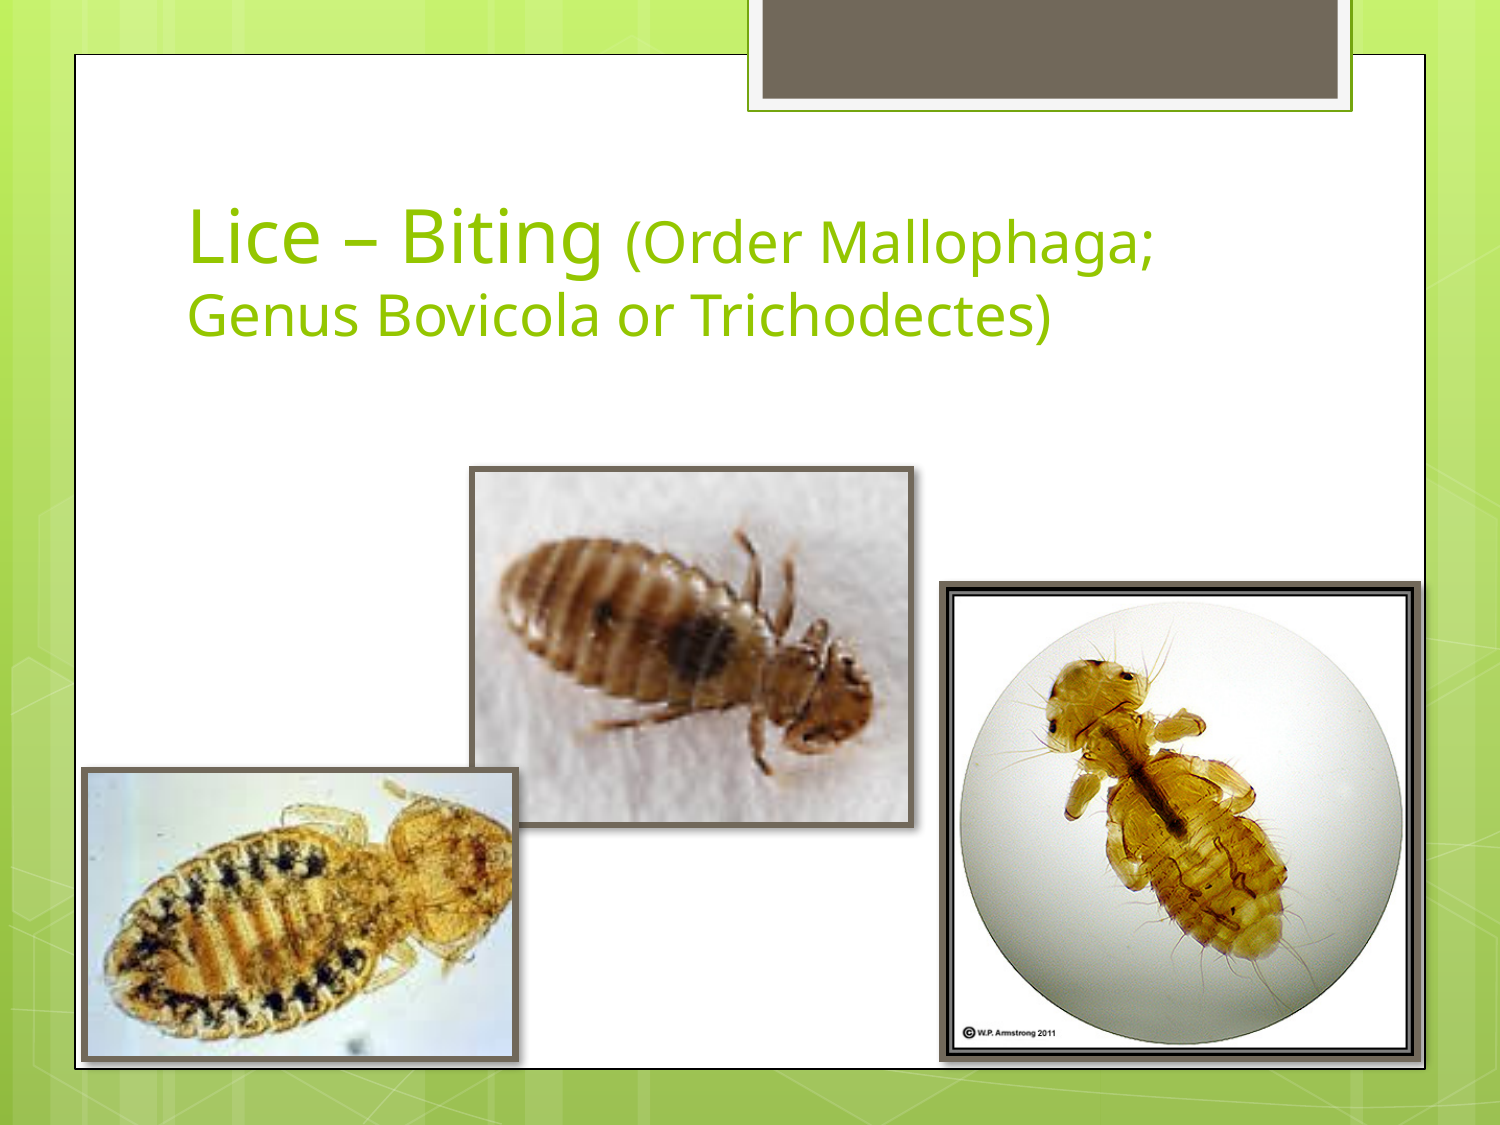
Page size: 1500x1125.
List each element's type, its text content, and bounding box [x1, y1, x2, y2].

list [945, 587, 1415, 1057]
title Lice – Biting (Order Mallophaga; Genus Bovicola or Trichodectes) [171, 168, 1324, 357]
picture [87, 471, 909, 1057]
